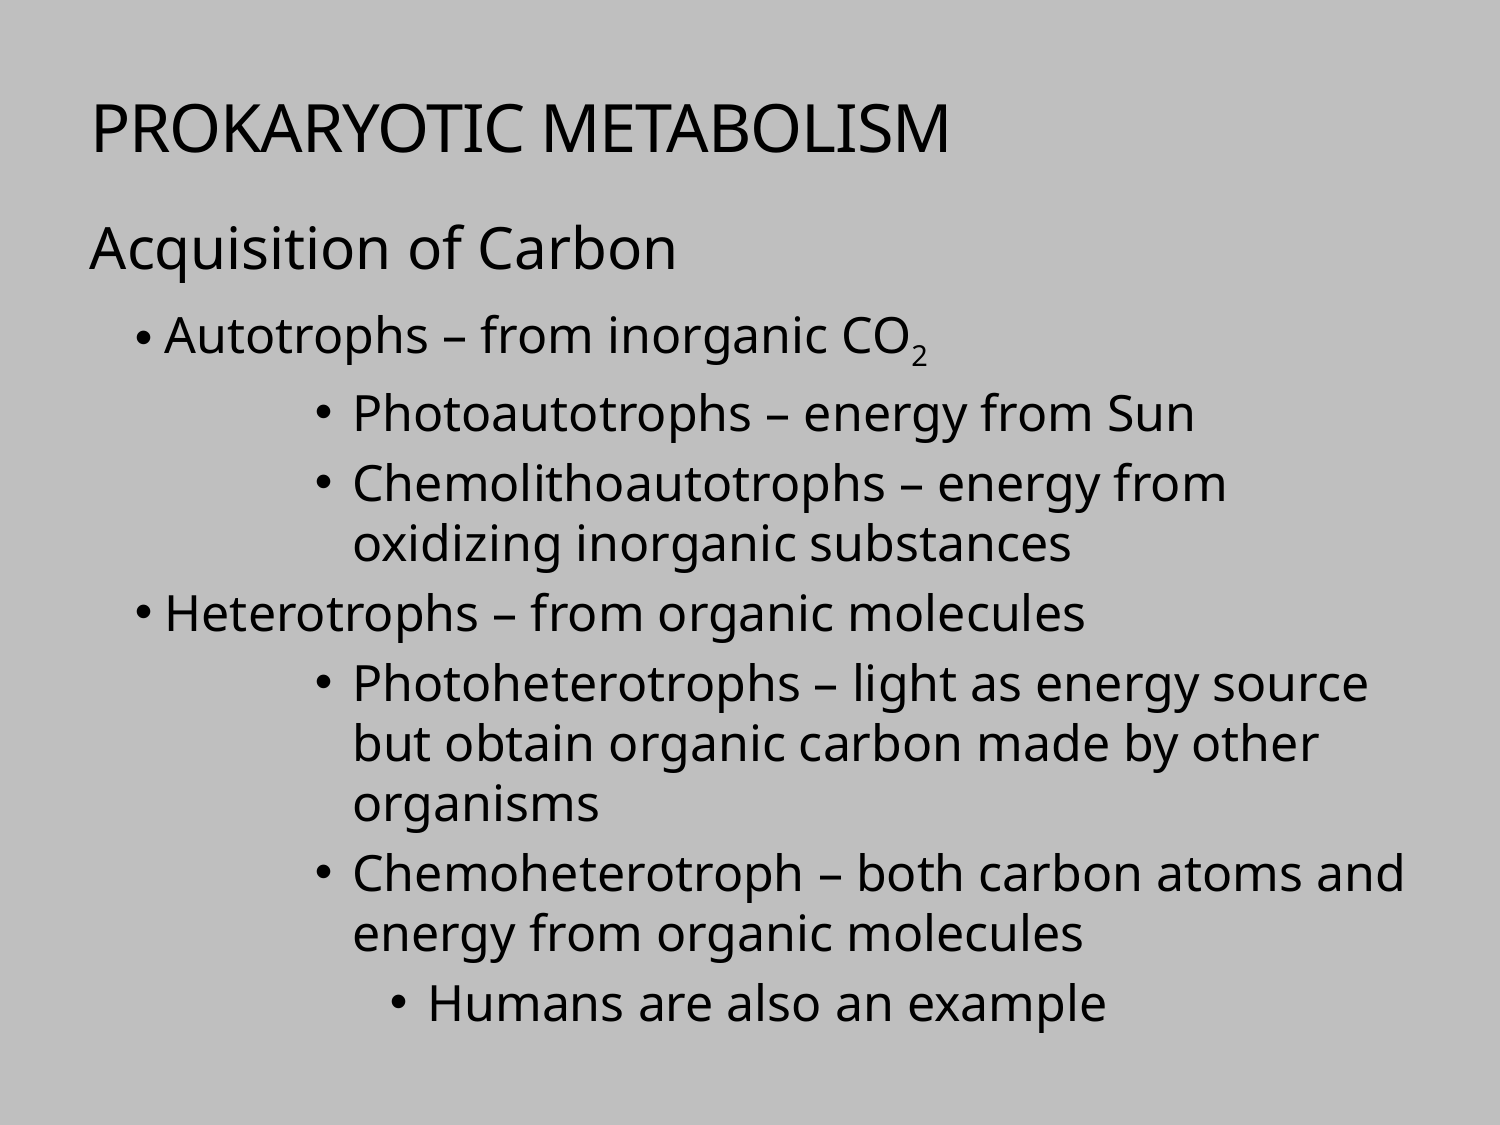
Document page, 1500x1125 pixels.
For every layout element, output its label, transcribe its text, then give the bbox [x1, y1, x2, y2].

text_box Acquisition of Carbon Autotrophs – from inorganic CO2 Photoautotrophs – energy from Sun Chemolithoautotrophs – energy from oxidizing inorganic substances Heterotrophs – from organic molecules Photoheterotrophs – light as energy source but obtain organic carbon made by other organisms Chemoheterotroph – both carbon atoms and energy from organic molecules Humans are also an example [74, 203, 1425, 1084]
title Prokaryotic Metabolism [75, 49, 1425, 174]
